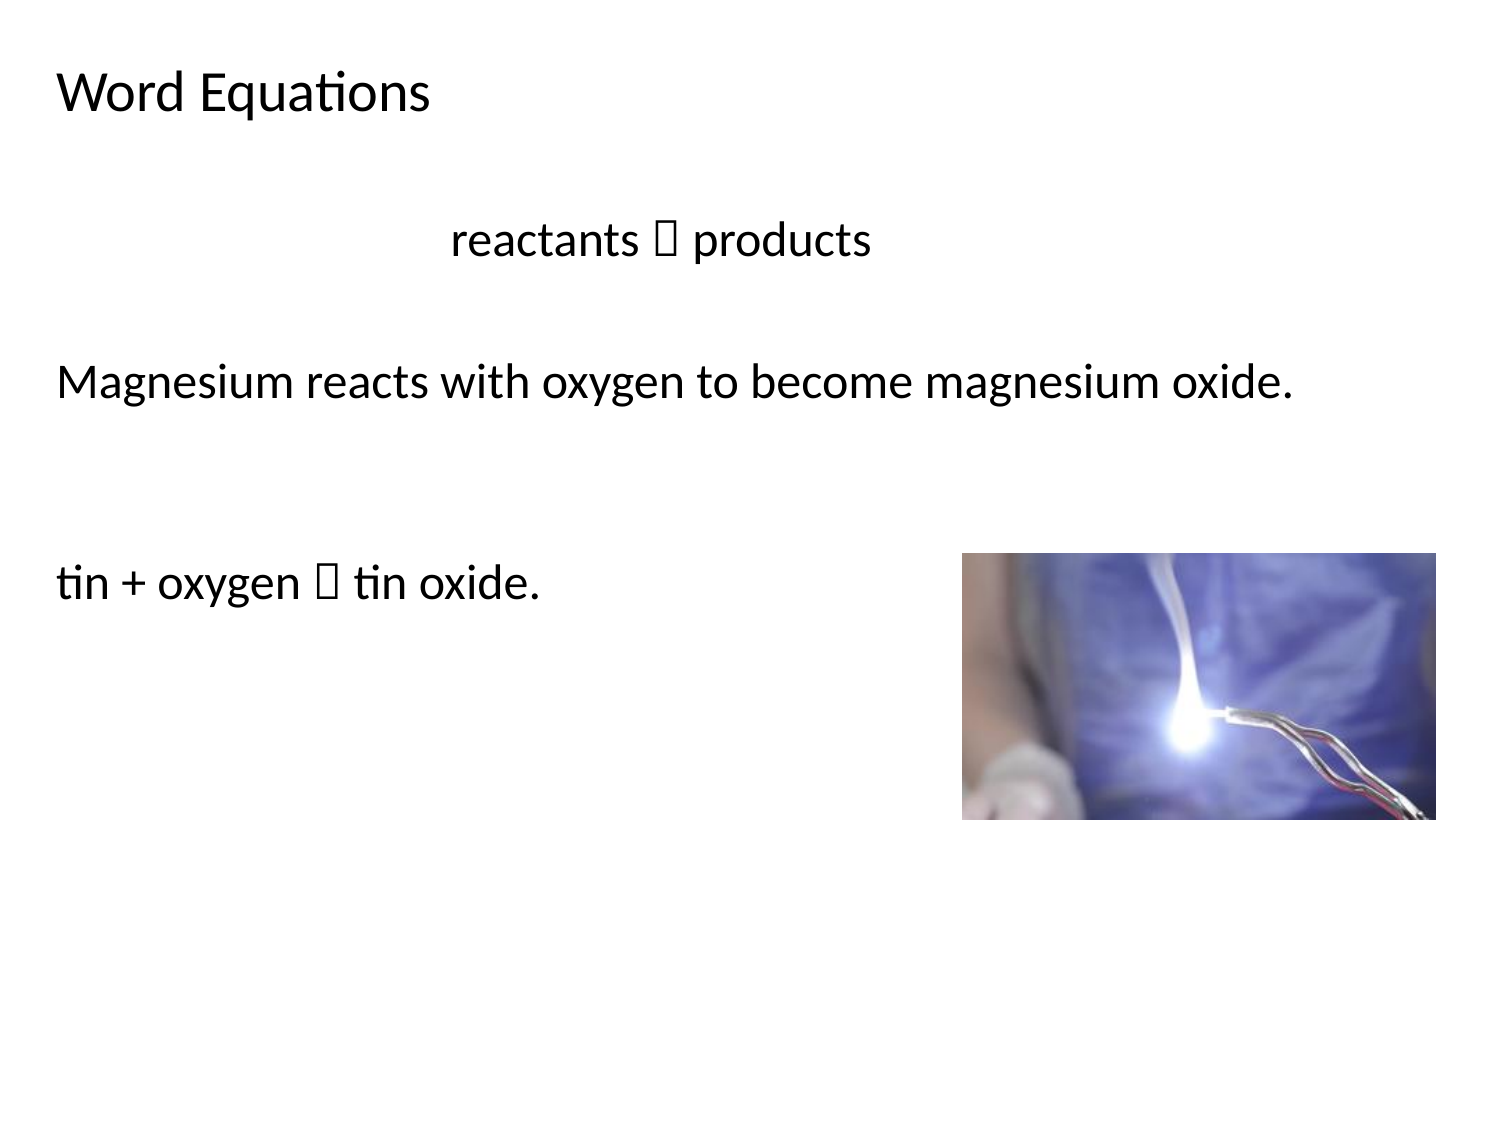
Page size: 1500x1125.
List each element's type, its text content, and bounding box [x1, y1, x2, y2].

text_box Magnesium reacts with oxygen to become magnesium oxide. [41, 341, 1471, 416]
text_box Word Equations [41, 45, 467, 131]
picture [962, 553, 1436, 821]
text_box tin + oxygen  tin oxide. [41, 541, 892, 617]
text_box reactants  products [435, 199, 932, 275]
